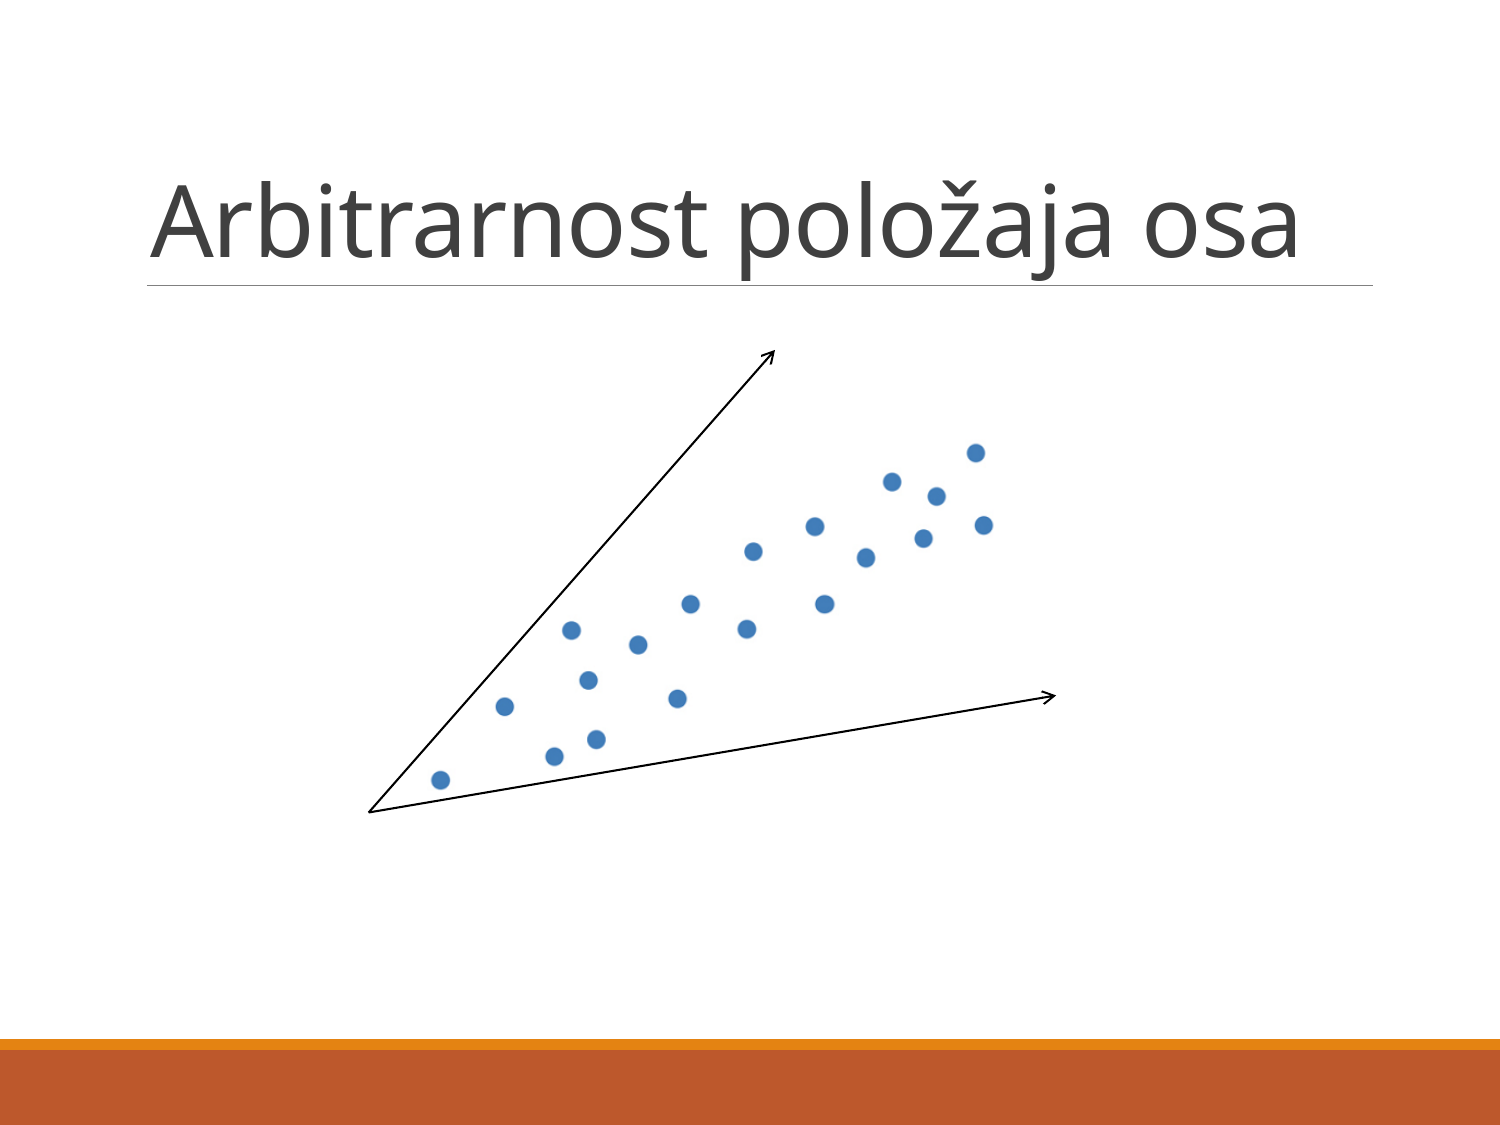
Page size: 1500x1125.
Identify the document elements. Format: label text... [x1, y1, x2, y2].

title Arbitrarnost položaja osa [135, 47, 1373, 285]
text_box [368, 349, 776, 813]
picture [776, 424, 1001, 694]
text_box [783, 694, 1057, 813]
